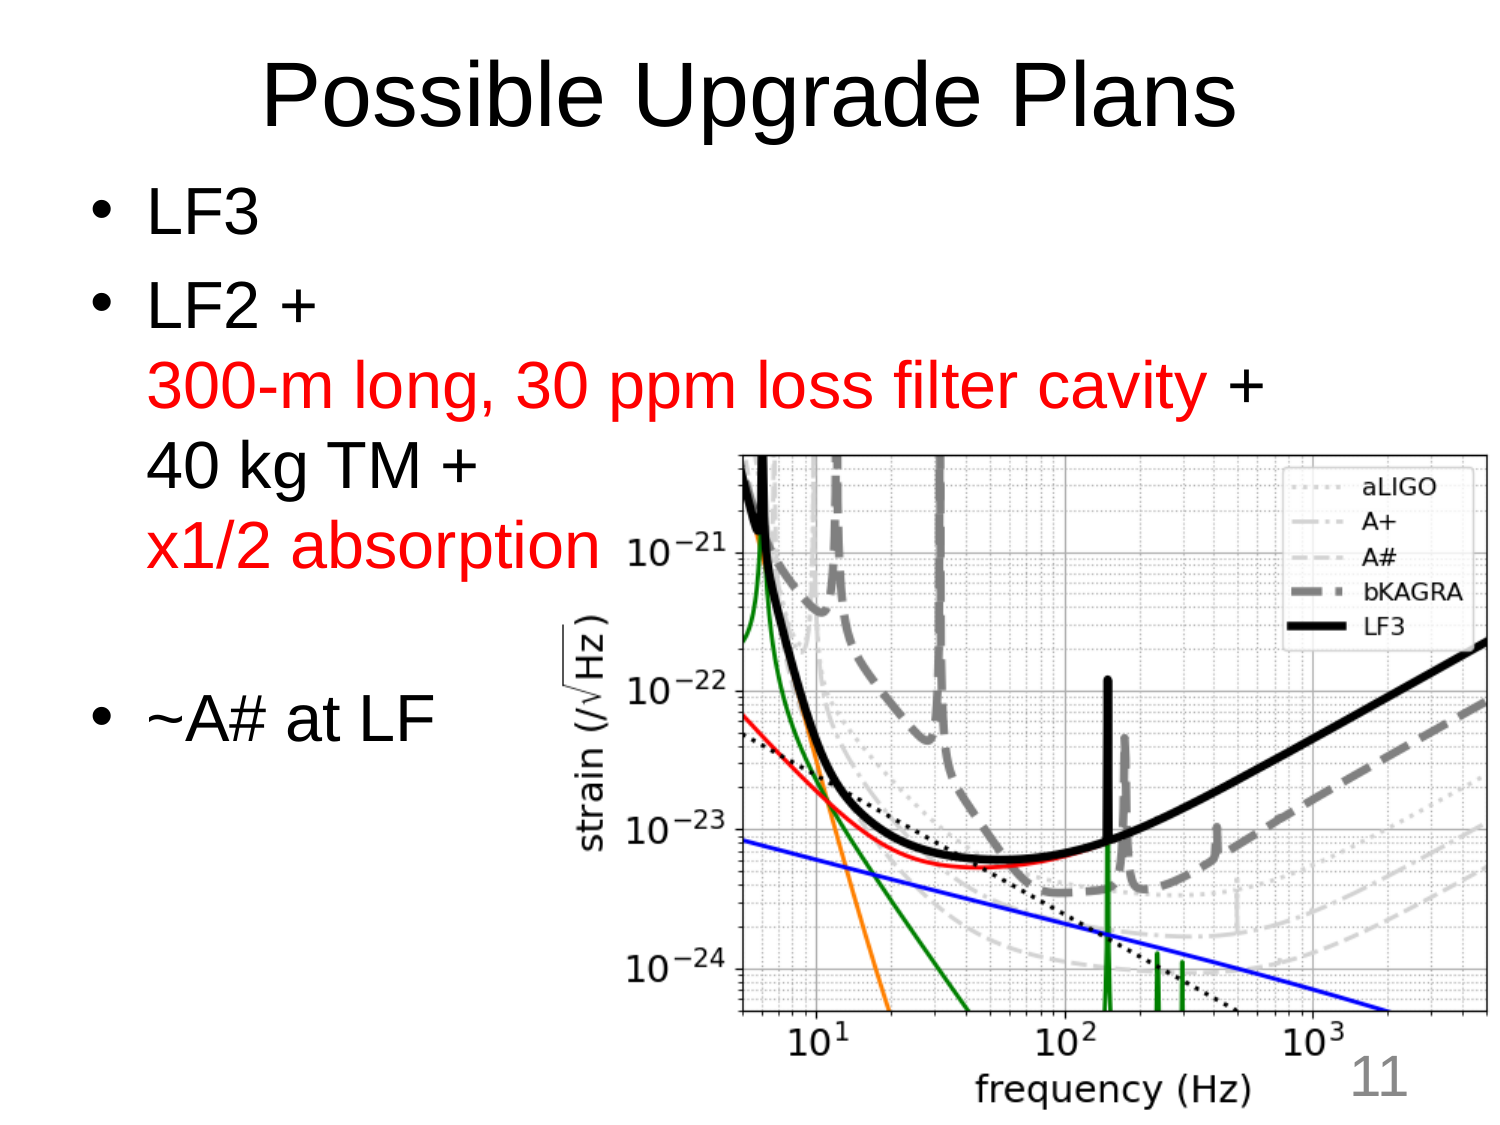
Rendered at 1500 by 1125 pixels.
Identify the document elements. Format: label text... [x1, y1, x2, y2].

list LF3 LF2 + 300-m long, 30 ppm loss filter cavity + 40 kg TM + x1/2 absorption ~A# at LF [75, 160, 1500, 551]
title Possible Upgrade Plans [0, 0, 1500, 184]
picture [545, 440, 1500, 1125]
